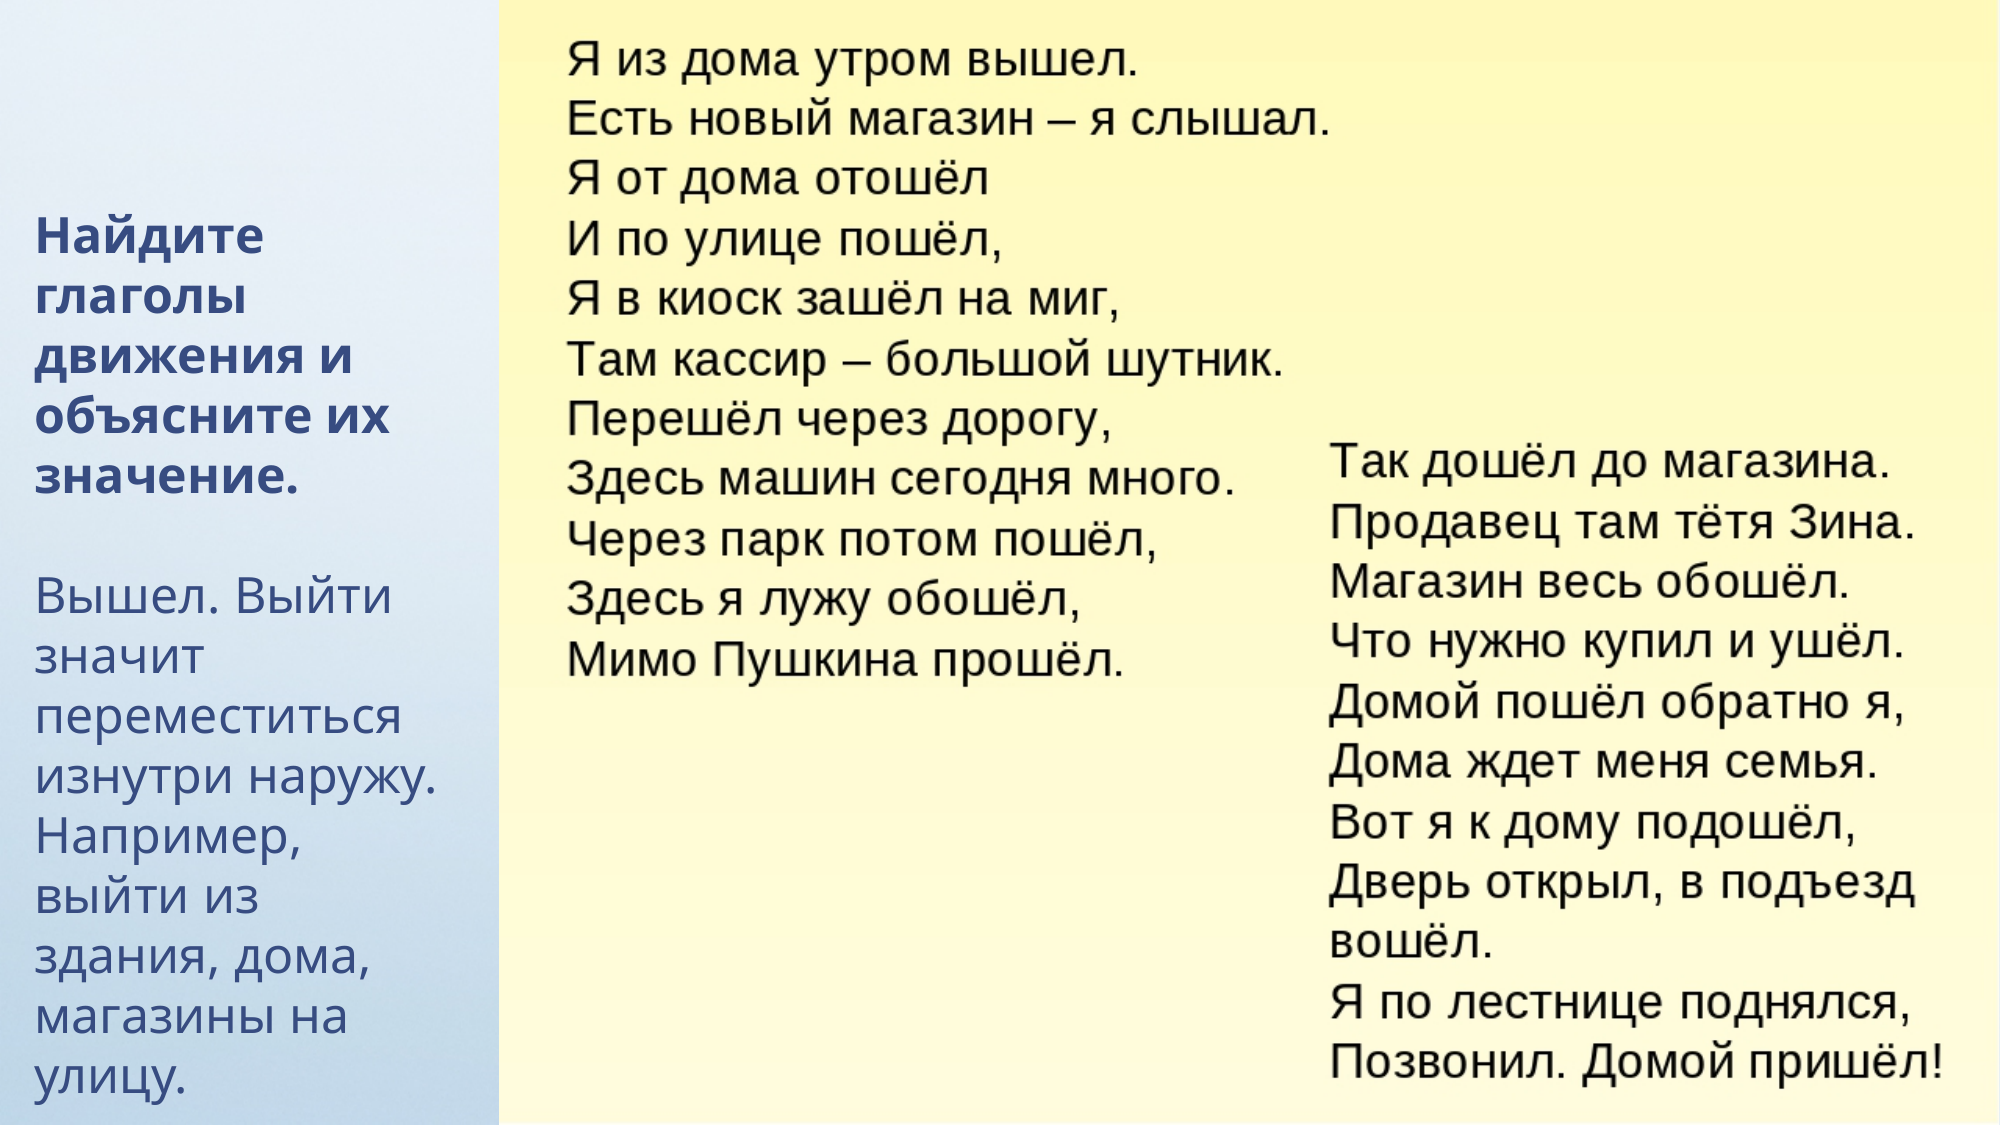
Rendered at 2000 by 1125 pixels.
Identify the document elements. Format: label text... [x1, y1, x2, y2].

picture [0, 0, 2000, 1125]
text_box Найдите глаголы движения и объясните их значение. Вышел. Выйти значит переместиться изнутри наружу. Например, выйти из здания, дома, магазины на улицу. [19, 196, 469, 1111]
